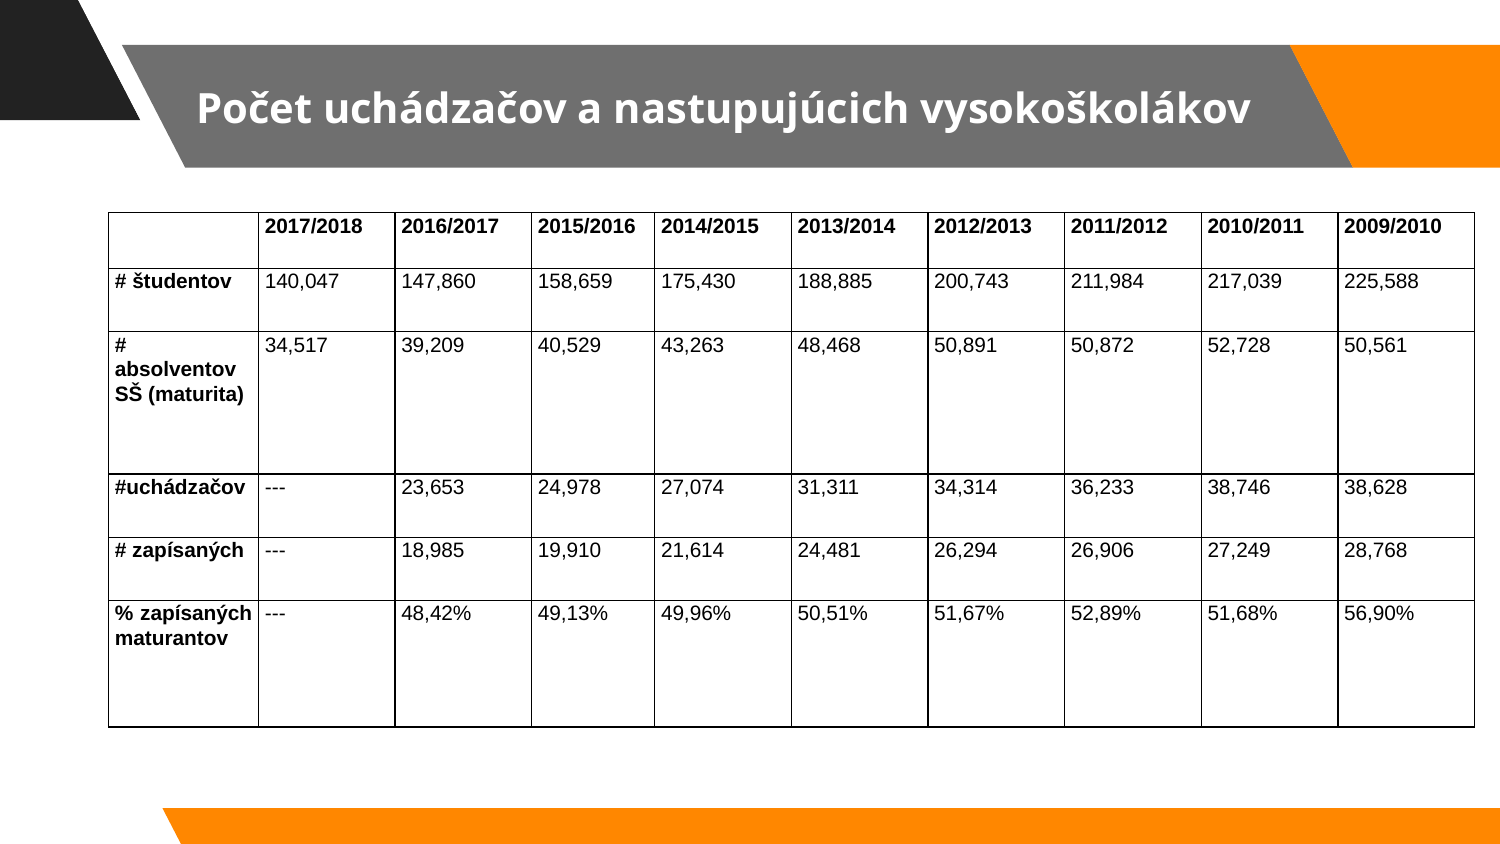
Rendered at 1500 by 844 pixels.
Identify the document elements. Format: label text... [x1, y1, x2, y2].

table_header 2013/2014 [792, 213, 927, 268]
table_cell 19,910 [532, 538, 654, 600]
table_header 2017/2018 [259, 213, 394, 268]
table_cell 140,047 [259, 269, 394, 331]
table_cell 200,743 [929, 269, 1064, 331]
table_cell 147,860 [396, 269, 531, 331]
table_header 2016/2017 [396, 213, 531, 268]
table_header [109, 213, 258, 268]
table_cell 49,13% [532, 601, 654, 726]
table_cell # študentov [109, 269, 258, 331]
table_cell 43,263 [655, 332, 791, 473]
table_cell 36,233 [1065, 475, 1201, 537]
table_cell 211,984 [1065, 269, 1201, 331]
table_cell # zapísaných [109, 538, 258, 600]
table_header 2015/2016 [532, 213, 654, 268]
table_cell 50,872 [1065, 332, 1201, 473]
table_header 2011/2012 [1065, 213, 1201, 268]
table_cell 27,074 [655, 475, 791, 537]
table_cell 50,51% [792, 601, 927, 726]
table_cell 26,906 [1065, 538, 1201, 600]
table_header 2012/2013 [929, 213, 1064, 268]
table_cell 50,891 [929, 332, 1064, 473]
table_header 2014/2015 [655, 213, 791, 268]
table_cell # absolventov SŠ (maturita) [109, 332, 258, 473]
table_cell 40,529 [532, 332, 654, 473]
table_cell 225,588 [1339, 269, 1474, 331]
table_cell 56,90% [1339, 601, 1474, 726]
table_cell 23,653 [396, 475, 531, 537]
table_cell 48,42% [396, 601, 531, 726]
table_cell 24,481 [792, 538, 927, 600]
table_cell 26,294 [929, 538, 1064, 600]
table_cell % zapísaných maturantov [109, 601, 258, 726]
table_cell 51,67% [929, 601, 1064, 726]
table_cell 217,039 [1202, 269, 1337, 331]
table_cell 34,314 [929, 475, 1064, 537]
table_cell 18,985 [396, 538, 531, 600]
table_cell 49,96% [655, 601, 791, 726]
table_cell #uchádzačov [109, 475, 258, 537]
table_cell 51,68% [1202, 601, 1337, 726]
table_cell 39,209 [396, 332, 531, 473]
table_cell 188,885 [792, 269, 927, 331]
table_cell 38,746 [1202, 475, 1337, 537]
table_cell 52,728 [1202, 332, 1337, 473]
table_cell 31,311 [792, 475, 927, 537]
table_cell 27,249 [1202, 538, 1337, 600]
table_cell --- [259, 538, 394, 600]
table_cell 158,659 [532, 269, 654, 331]
table_cell 175,430 [655, 269, 791, 331]
table_cell --- [259, 601, 394, 726]
table_cell 28,768 [1339, 538, 1474, 600]
table_cell --- [259, 475, 394, 537]
table_cell 50,561 [1339, 332, 1474, 473]
table_cell 34,517 [259, 332, 394, 473]
table_cell 48,468 [792, 332, 927, 473]
table_header 2009/2010 [1339, 213, 1474, 268]
table_cell 24,978 [532, 475, 654, 537]
title Počet uchádzačov a nastupujúcich vysokoškolákov [181, 45, 1285, 169]
table_header 2010/2011 [1202, 213, 1337, 268]
table_cell 21,614 [655, 538, 791, 600]
table_cell 52,89% [1065, 601, 1201, 726]
table_cell 38,628 [1339, 475, 1474, 537]
